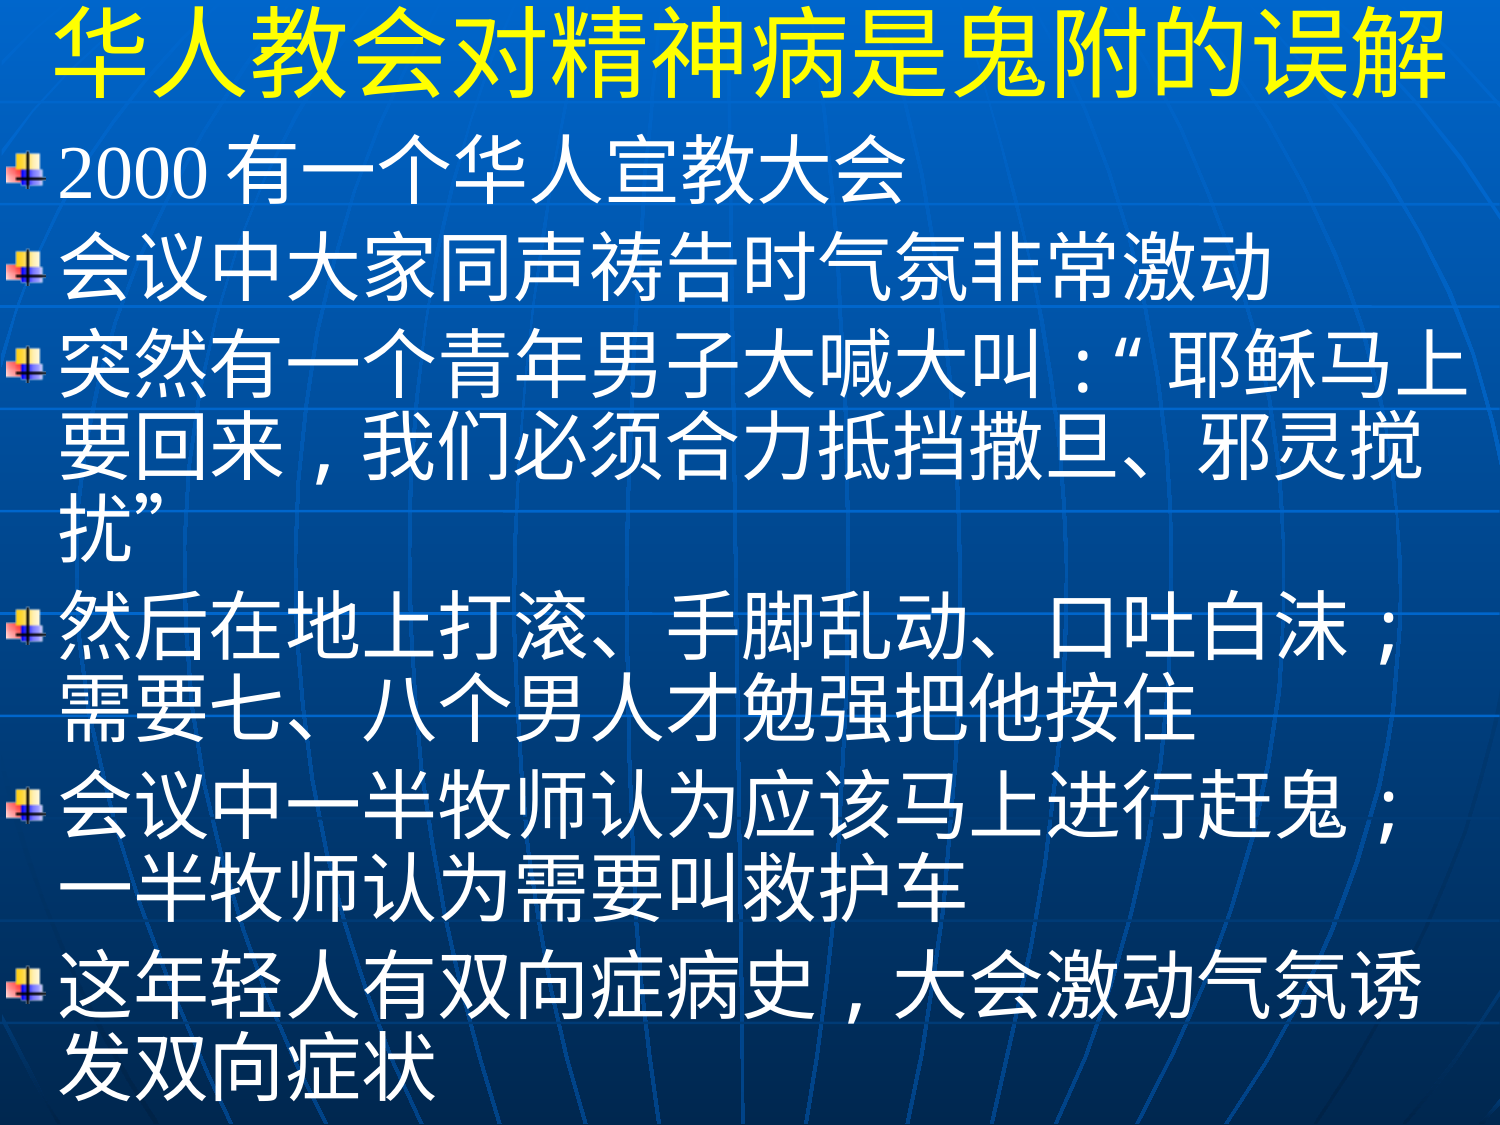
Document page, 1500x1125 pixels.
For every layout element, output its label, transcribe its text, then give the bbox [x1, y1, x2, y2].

picture [6, 964, 46, 1004]
picture [6, 149, 46, 189]
list 2000有一个华人宣教大会 会议中大家同声祷告时气氛非常激动 突然有一个青年男子大喊大叫:“耶稣马上要回来,我们必须合力抵挡撒旦、邪灵搅扰” 然后在地上打滚、手脚乱动、口吐白沫;需要七、八个男人才勉强把他按住 会议中一半牧师认为应该马上进行赶鬼;一半牧师认为需要叫救护车 这年轻人有双向症病史,大会激动气氛诱发双向症状 [0, 125, 1500, 1125]
picture [6, 605, 46, 645]
picture [6, 247, 46, 286]
picture [6, 785, 46, 824]
title 华人教会对精神病是鬼附的误解 [0, 0, 1500, 100]
picture [6, 344, 46, 383]
